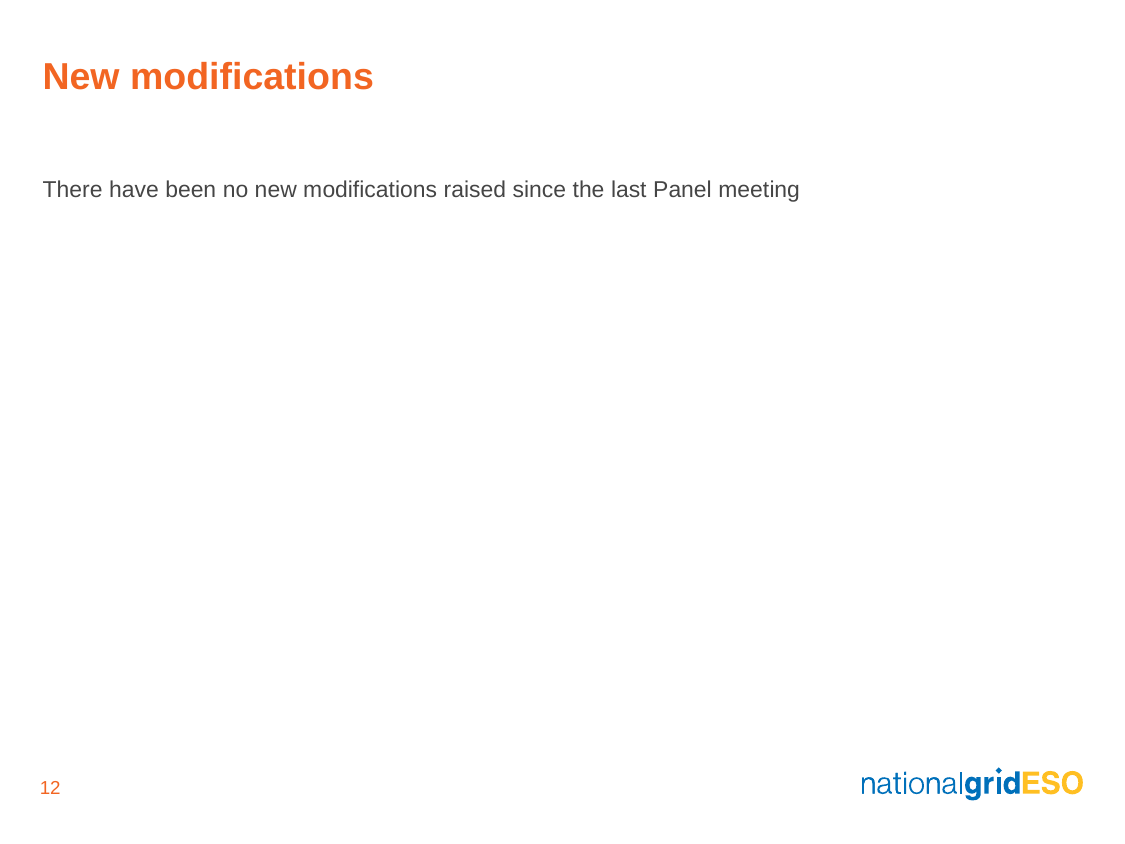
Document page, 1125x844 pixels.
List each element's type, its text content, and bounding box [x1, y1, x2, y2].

title New modifications [42, 60, 1083, 110]
list There have been no new modifications raised since the last Panel meeting [42, 174, 1083, 248]
